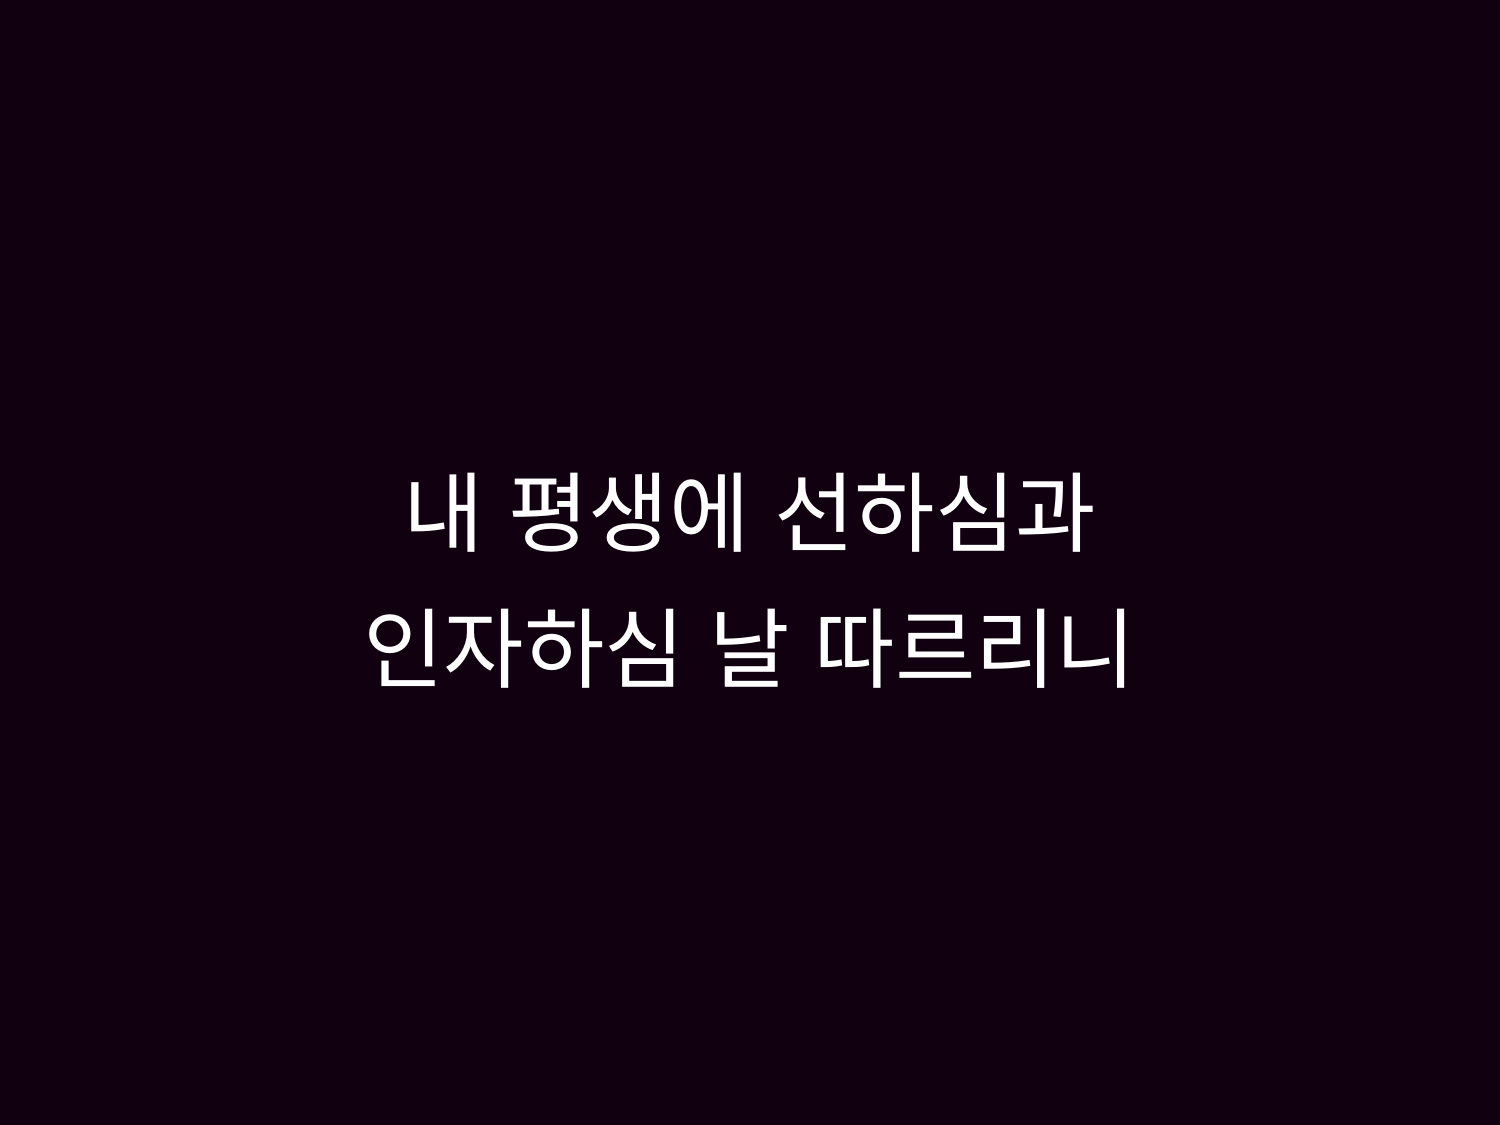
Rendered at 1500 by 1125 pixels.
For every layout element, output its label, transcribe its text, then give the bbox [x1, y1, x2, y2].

title 내 평생에 선하심과 인자하심 날 따르리니 [0, 0, 1500, 1125]
